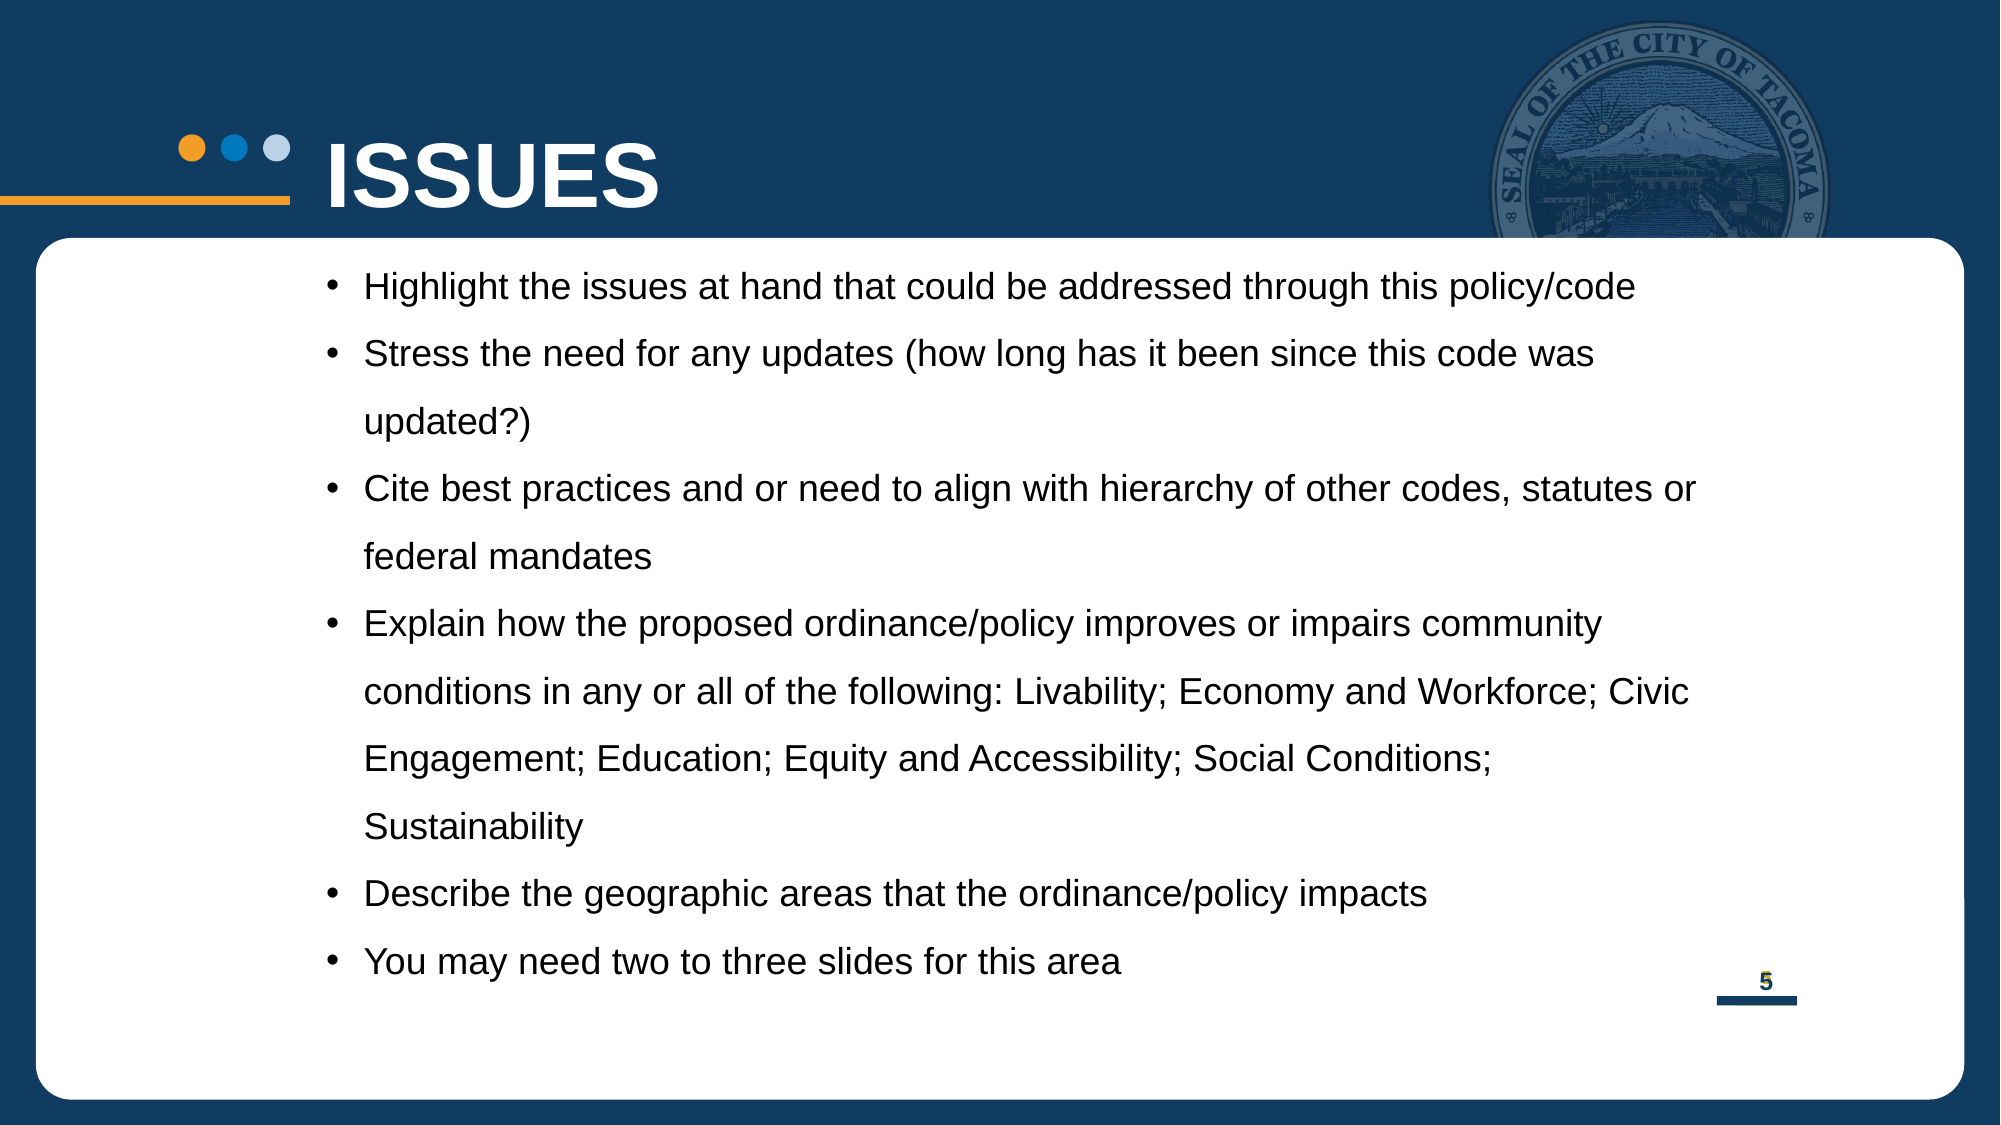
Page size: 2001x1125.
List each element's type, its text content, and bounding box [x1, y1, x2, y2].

text_box Highlight the issues at hand that could be addressed through this policy/code Stress the need for any updates (how long has it been since this code was updated?) Cite best practices and or need to align with hierarchy of other codes, statutes or federal mandates Explain how the proposed ordinance/policy improves or impairs community conditions in any or all of the following: Livability; Economy and Workforce; Civic Engagement; Education; Equity and Accessibility; Social Conditions; Sustainability Describe the geographic areas that the ordinance/policy impacts You may need two to three slides for this area [311, 232, 1729, 970]
text_box ISSUES [311, 108, 1598, 232]
